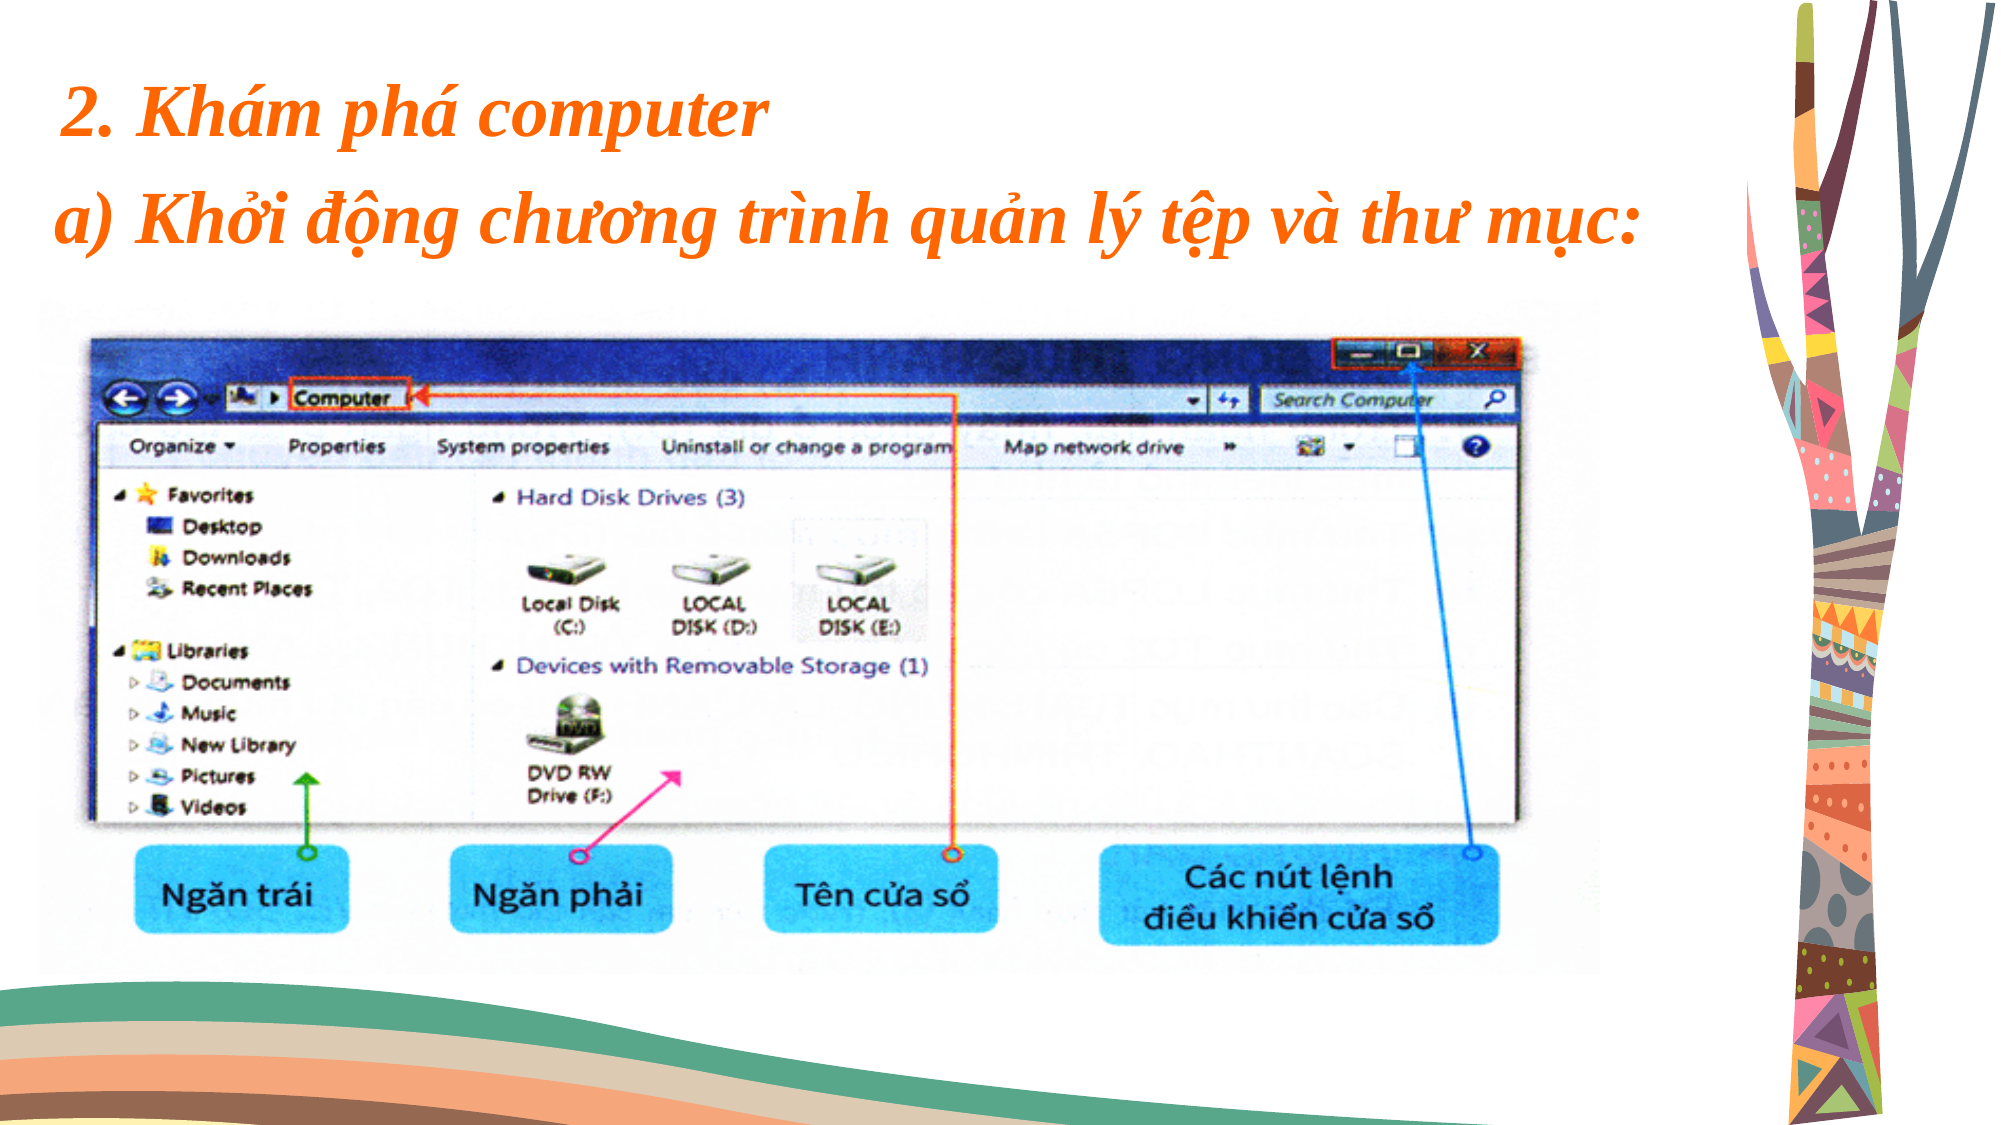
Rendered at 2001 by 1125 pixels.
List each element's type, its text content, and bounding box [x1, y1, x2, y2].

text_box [1747, 0, 1996, 953]
text_box 2. Khám phá computer [46, 53, 1472, 159]
picture [39, 299, 1600, 975]
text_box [0, 953, 1996, 1125]
text_box a) Khởi động chương trình quản lý tệp và thư mục: [39, 161, 1743, 267]
